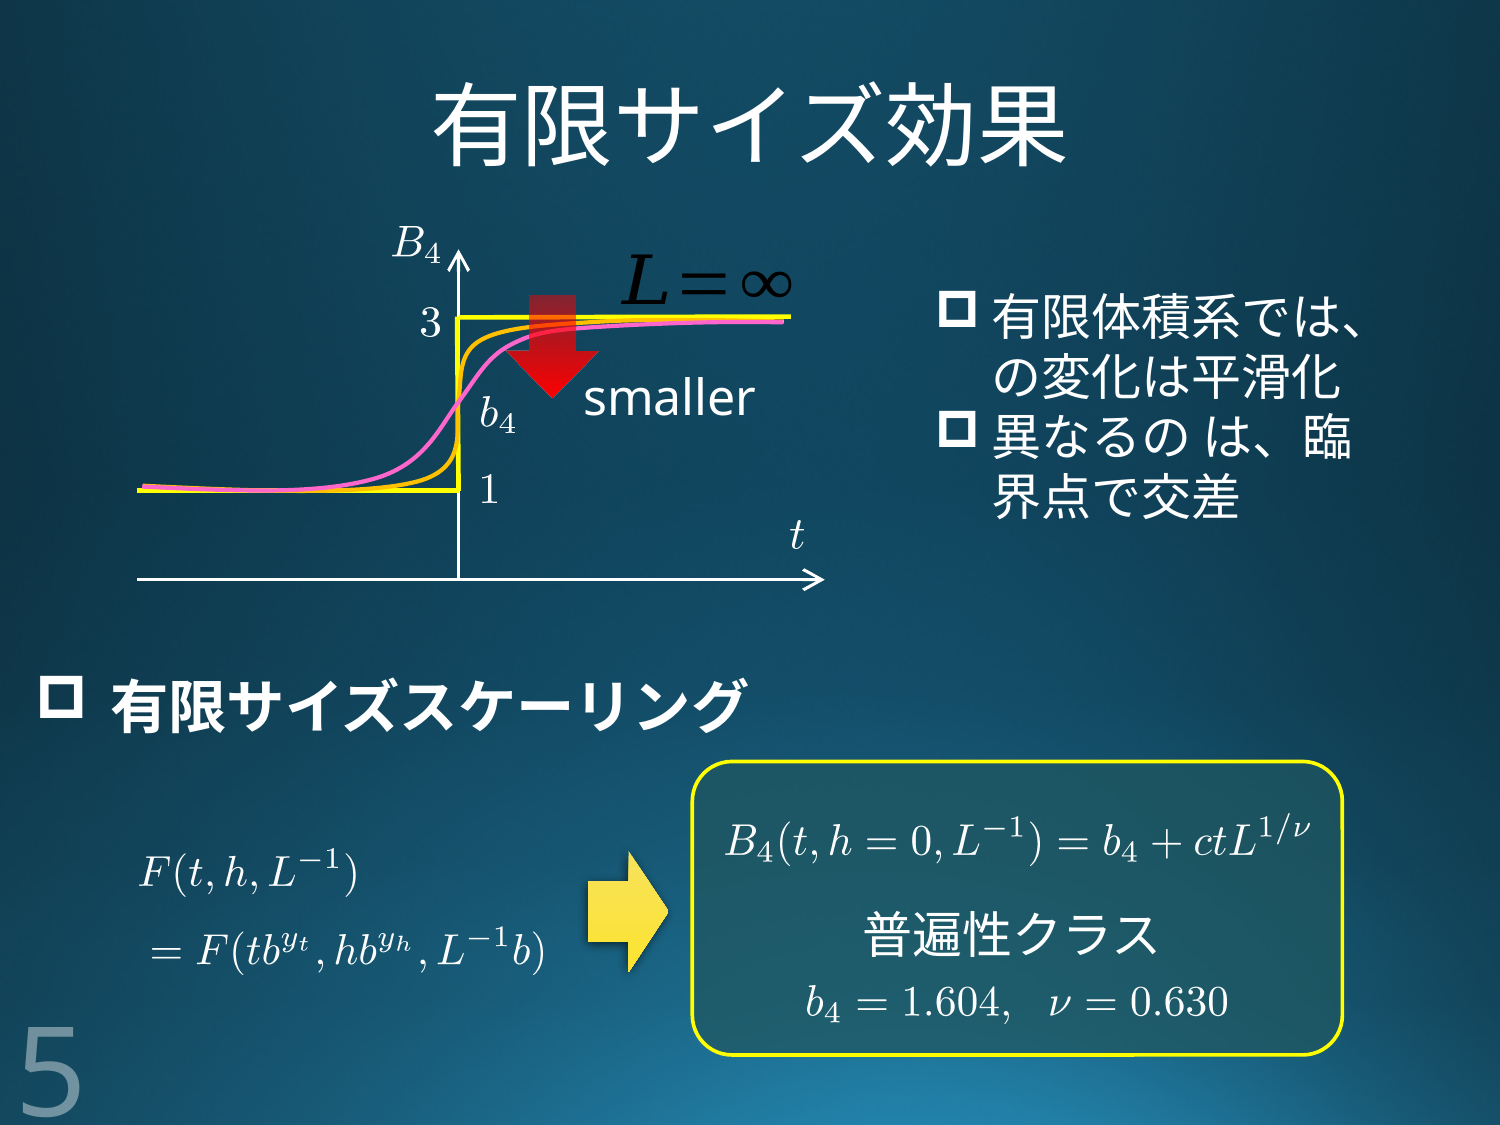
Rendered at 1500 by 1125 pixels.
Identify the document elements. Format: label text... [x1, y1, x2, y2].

text_box [692, 761, 1343, 1055]
picture [0, 0, 1500, 1125]
text_box [459, 326, 527, 398]
text_box [502, 318, 602, 399]
text_box [142, 402, 457, 490]
text_box [576, 320, 784, 376]
text_box [459, 336, 538, 406]
text_box [588, 850, 669, 973]
text_box 有限サイズスケーリング [20, 662, 765, 748]
text_box [577, 318, 784, 327]
slide_number 5 [0, 1028, 252, 1125]
text_box [323, 408, 457, 490]
text_box [527, 294, 577, 316]
title 有限サイズ効果 [103, 21, 1397, 240]
